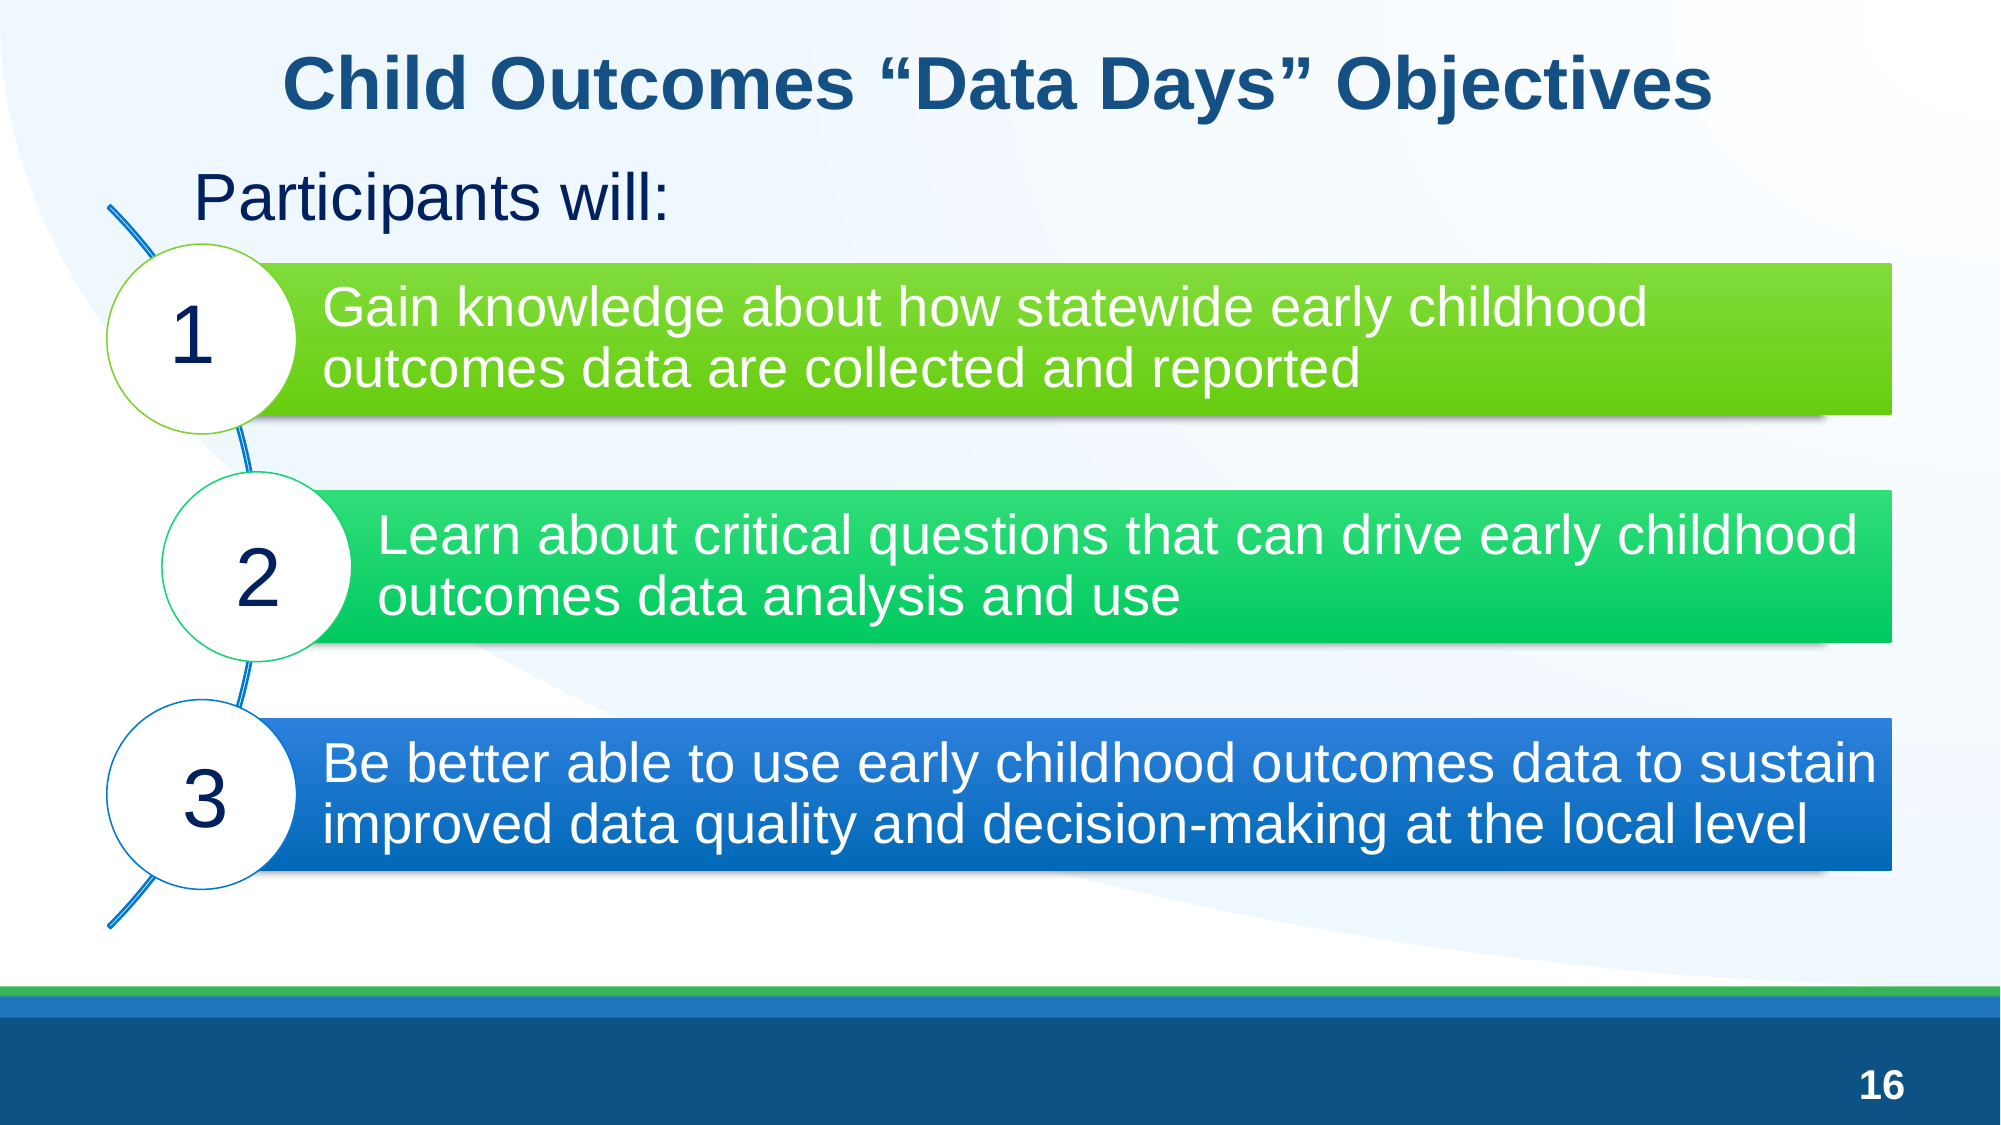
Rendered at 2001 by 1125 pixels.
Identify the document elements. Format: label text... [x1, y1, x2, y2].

text_box Participants will: [179, 146, 1022, 186]
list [96, 186, 1903, 947]
title Child Outcomes “Data Days” Objectives [96, 37, 1902, 169]
picture [0, 0, 2001, 1125]
slide_number 16 [1717, 1041, 1921, 1125]
